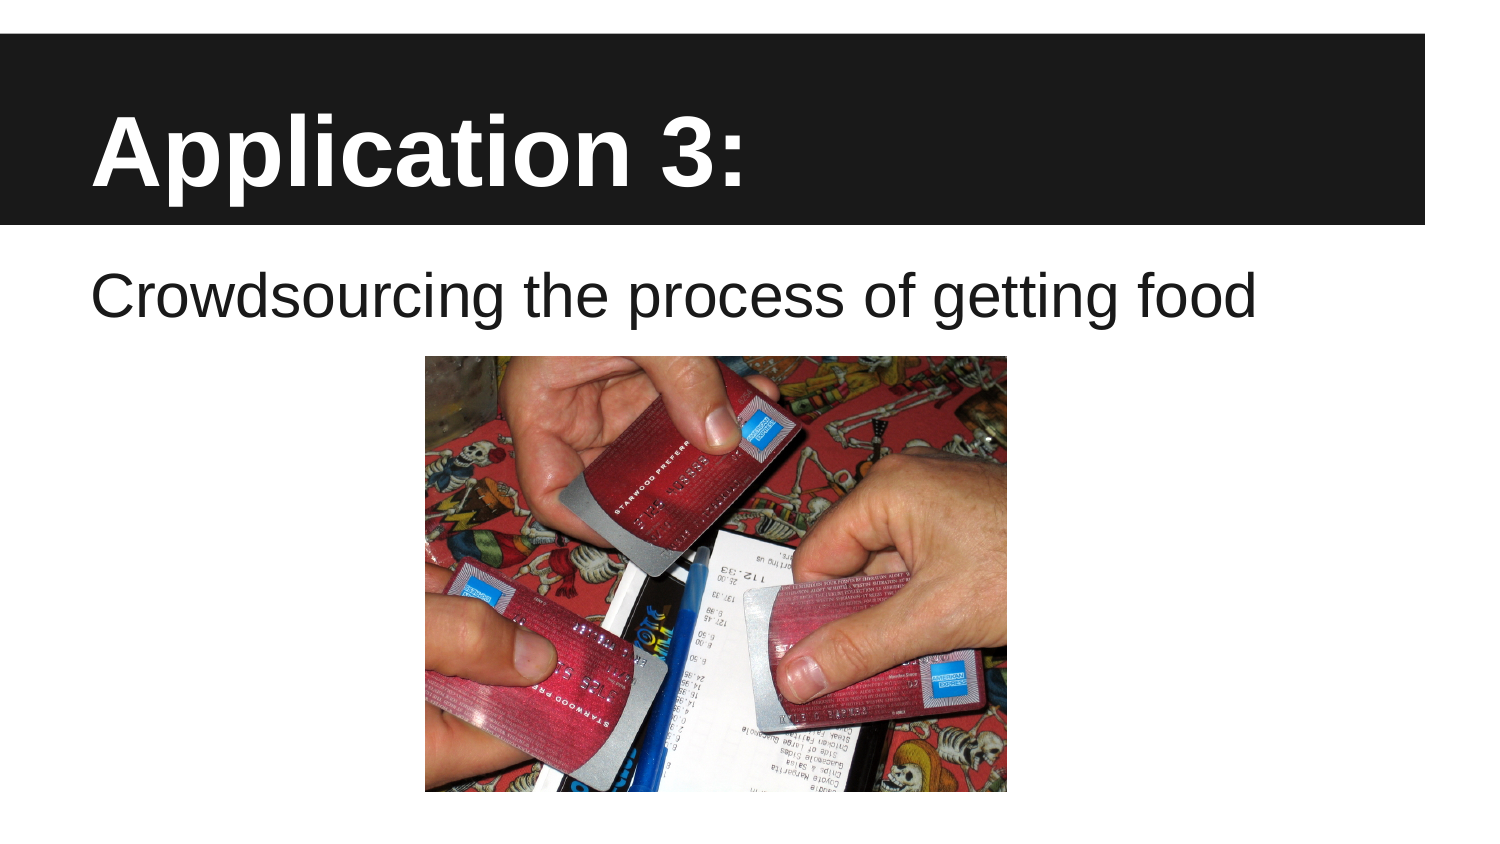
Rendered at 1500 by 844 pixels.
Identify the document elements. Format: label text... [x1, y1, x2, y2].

picture [425, 355, 1007, 793]
title Application 3: [75, 33, 1425, 221]
list Crowdsourcing the process of getting food [75, 239, 1425, 808]
